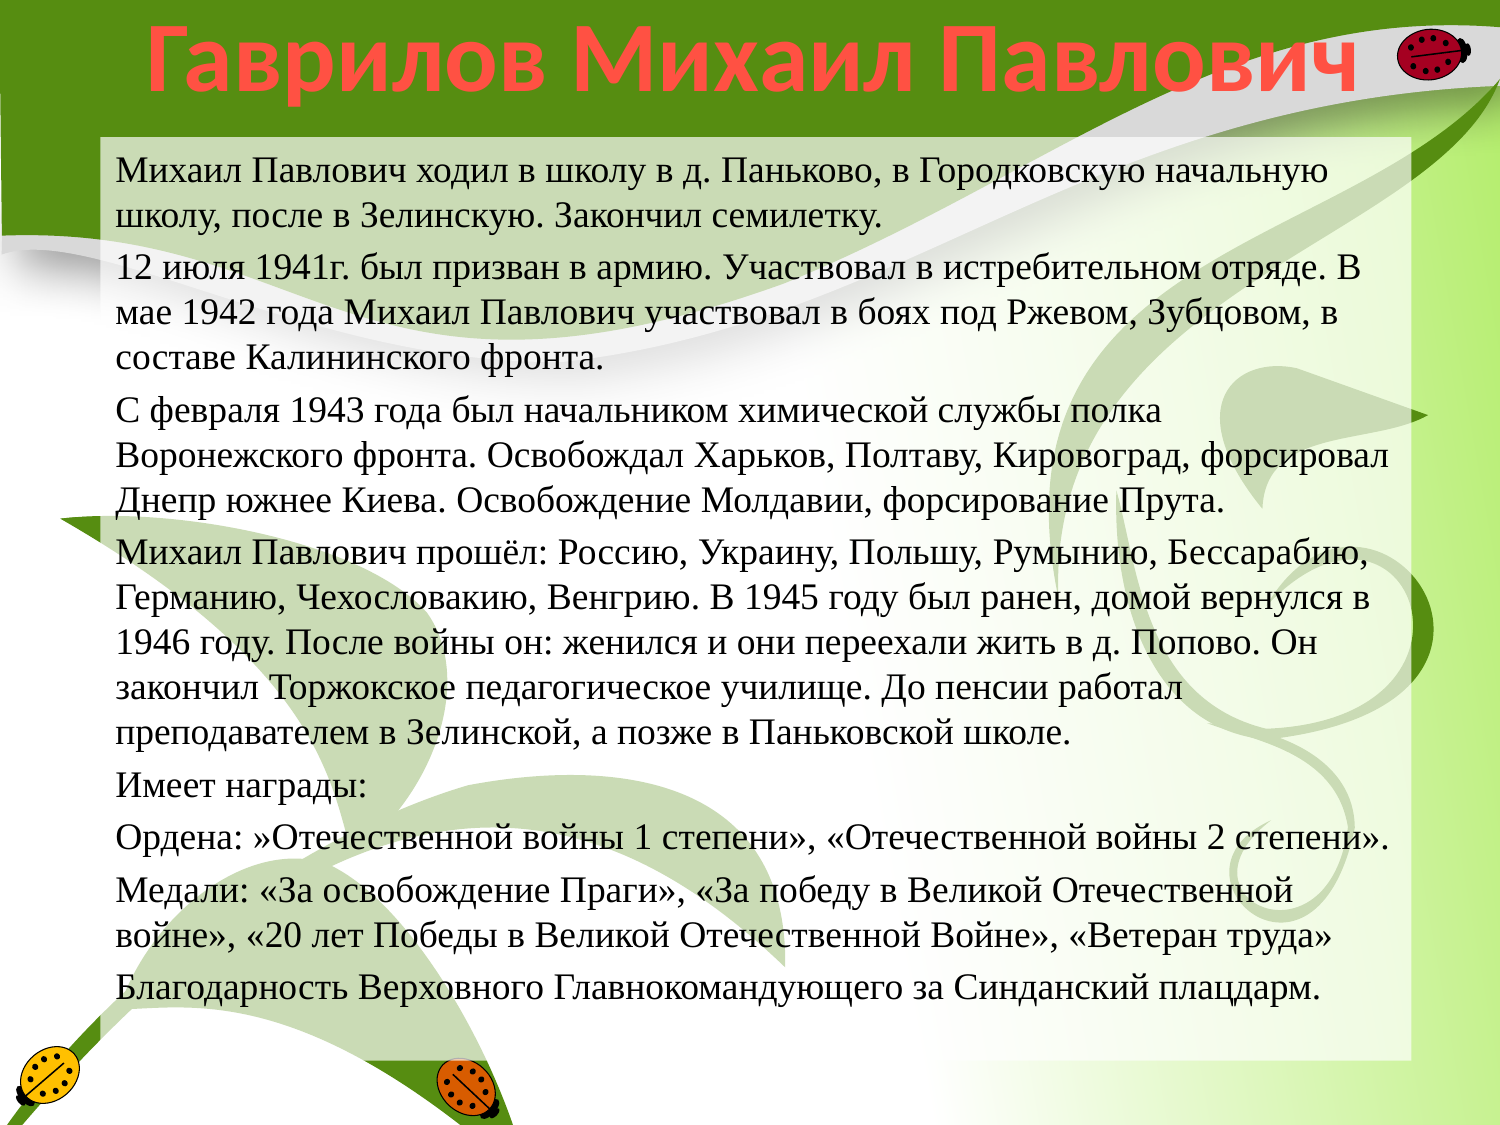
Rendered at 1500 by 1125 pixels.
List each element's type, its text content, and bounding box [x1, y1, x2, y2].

list Михаил Павлович ходил в школу в д. Паньково, в Городковскую начальную школу, после в Зелинскую. Закончил семилетку. 12 июля 1941г. был призван в армию. Участвовал в истребительном отряде. В мае 1942 года Михаил Павлович участвовал в боях под Ржевом, Зубцовом, в составе Калининского фронта. С февраля 1943 года был начальником химической службы полка Воронежского фронта. Освобождал Харьков, Полтаву, Кировоград, форсировал Днепр южнее Киева. Освобождение Молдавии, форсирование Прута. Михаил Павлович прошёл: Россию, Украину, Польшу, Румынию, Бессарабию, Германию, Чехословакию, Венгрию. В 1945 году был ранен, домой вернулся в 1946 году. После войны он: женился и они переехали жить в д. Попово. Он закончил Торжокское педагогическое училище. До пенсии работал преподавателем в Зелинской, а позже в Паньковской школе. Имеет награды: Ордена: »Отечественной войны 1 степени», «Отечественной войны 2 степени». Медали: «За освобождение Праги», «За победу в Великой Отечественной войне», «20 лет Победы в Великой Отечественной Войне», «Ветеран труда» Благодарность Верховного Главнокомандующего за Синданский плацдарм. [100, 137, 1412, 1061]
title Гаврилов Михаил Павлович [29, 42, 1479, 161]
text_box [1412, 161, 1450, 621]
